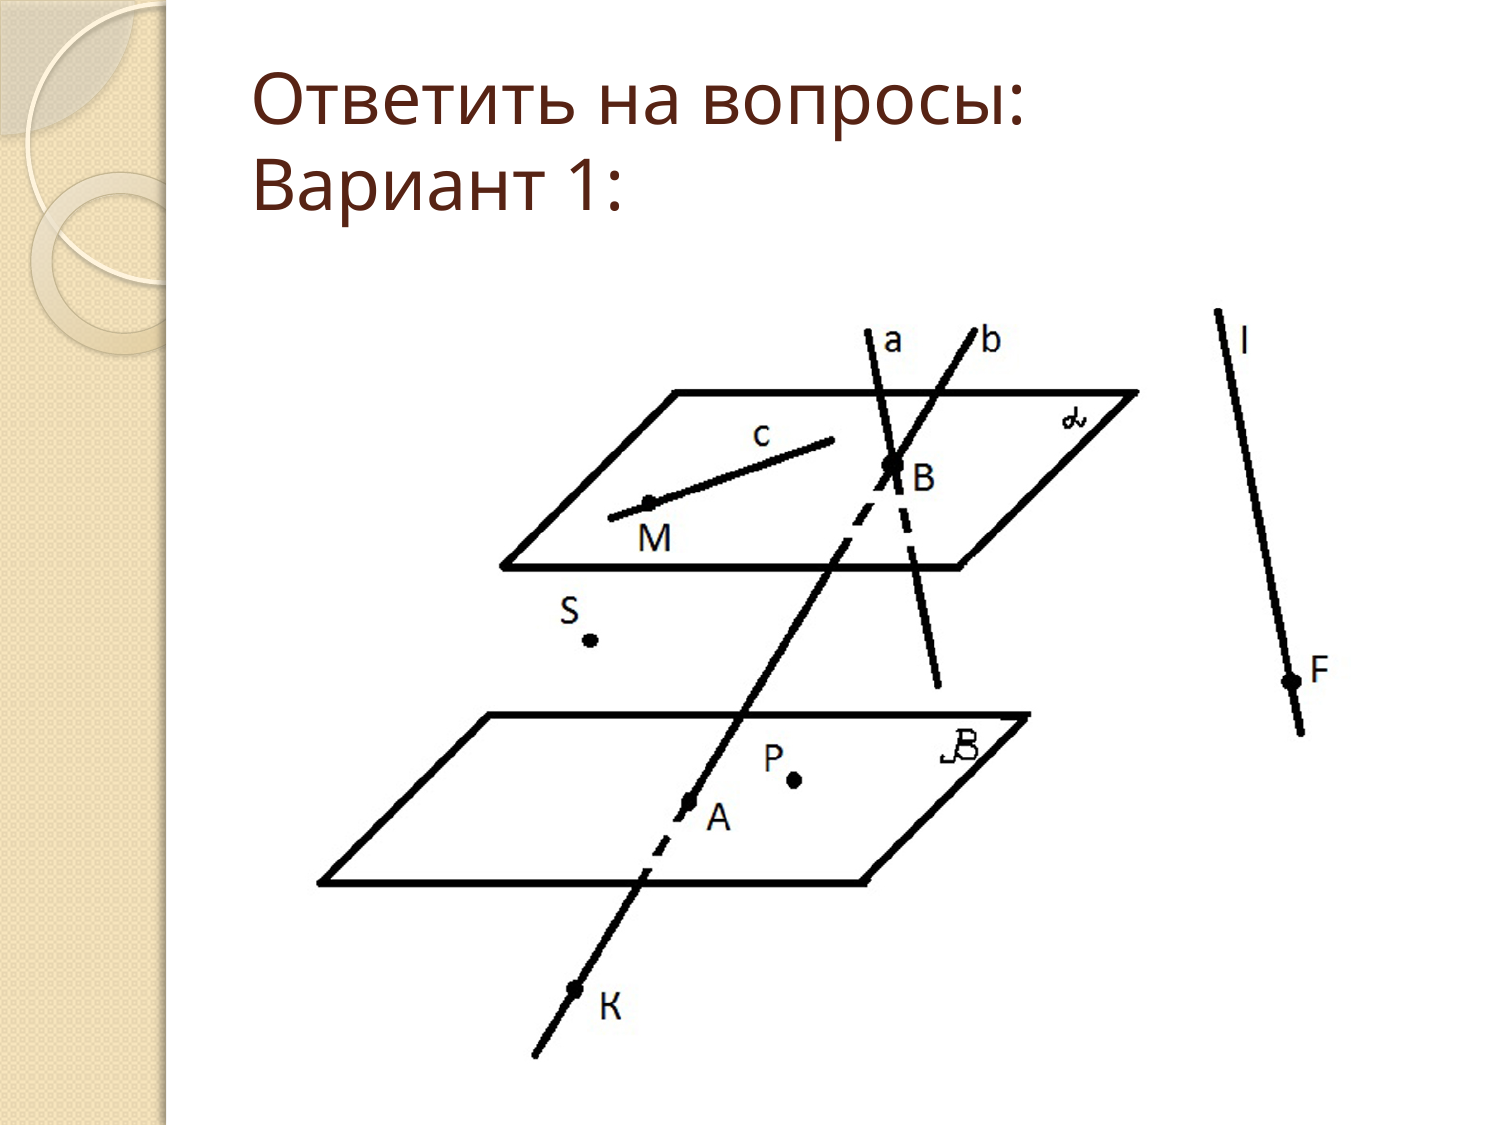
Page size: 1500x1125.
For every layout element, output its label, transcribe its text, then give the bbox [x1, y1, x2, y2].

title Ответить на вопросы: Вариант 1: [235, 45, 1466, 233]
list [288, 246, 1371, 1125]
